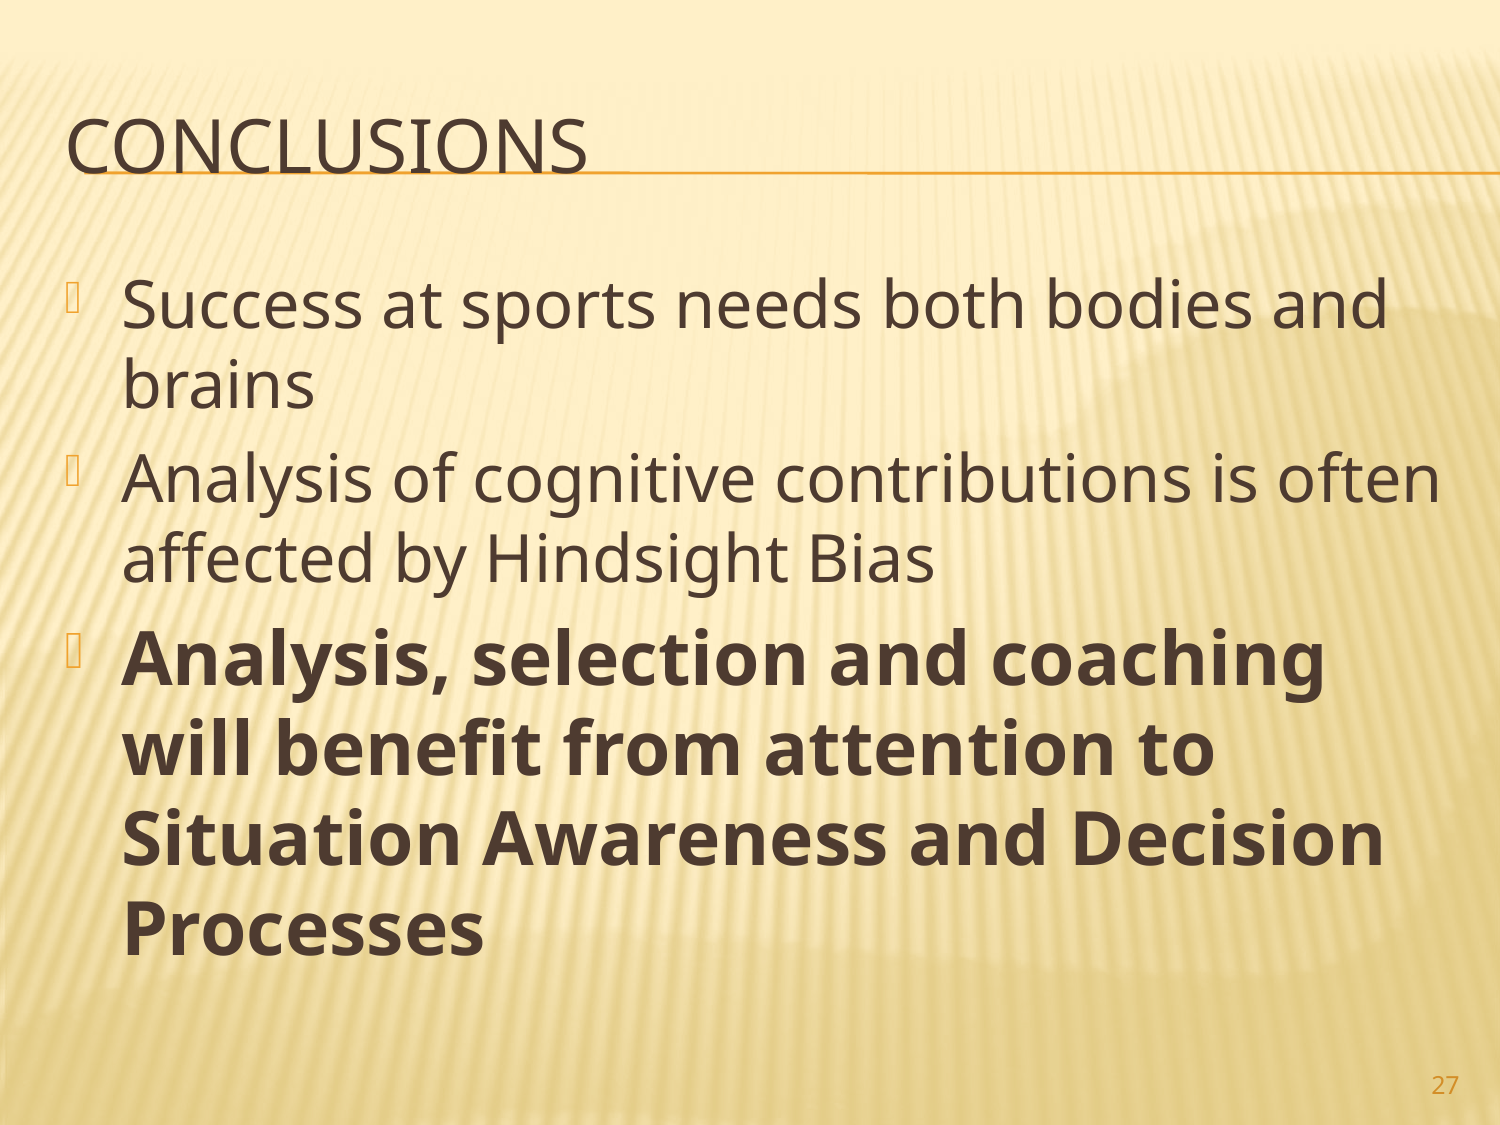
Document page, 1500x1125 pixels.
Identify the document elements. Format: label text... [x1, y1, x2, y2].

slide_number 27 [1350, 1061, 1475, 1103]
list Success at sports needs both bodies and brains Analysis of cognitive contributions is often affected by Hindsight Bias Analysis, selection and coaching will benefit from attention to Situation Awareness and Decision Processes [50, 254, 1475, 998]
title Conclusions [50, 75, 1475, 213]
